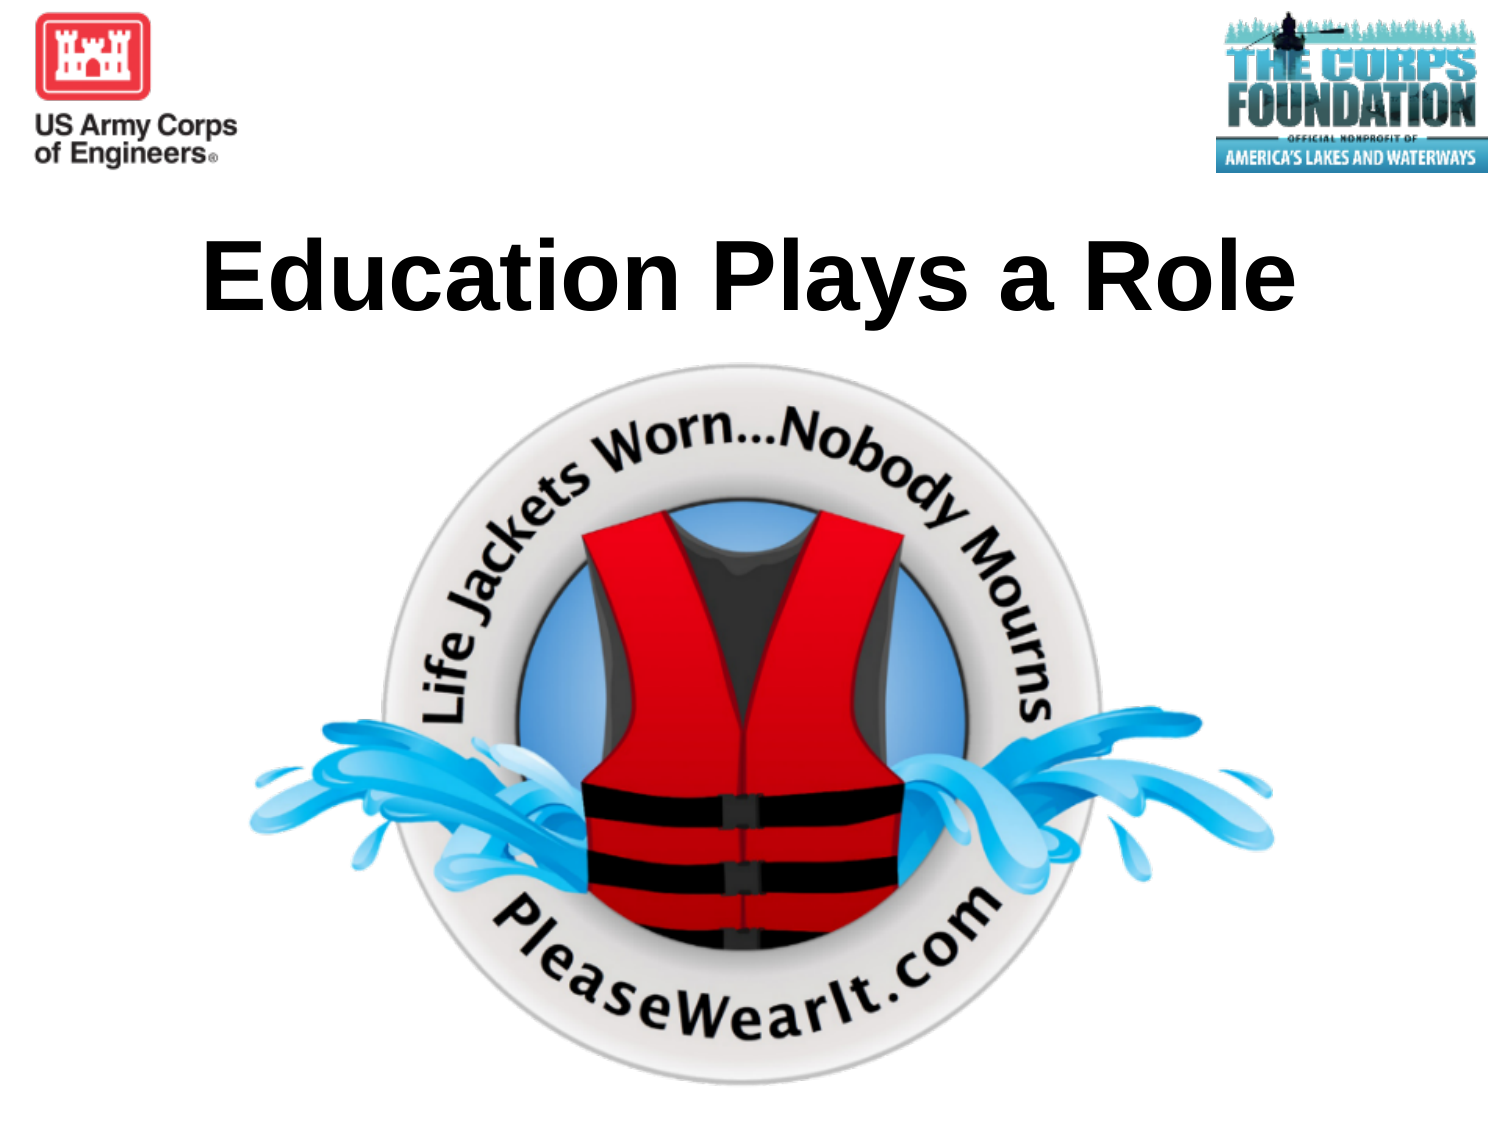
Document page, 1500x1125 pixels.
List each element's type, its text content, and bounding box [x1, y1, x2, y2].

picture [25, 3, 249, 178]
text_box Education Plays a Role [0, 203, 1500, 338]
picture [1216, 7, 1489, 173]
picture [221, 344, 1298, 1106]
